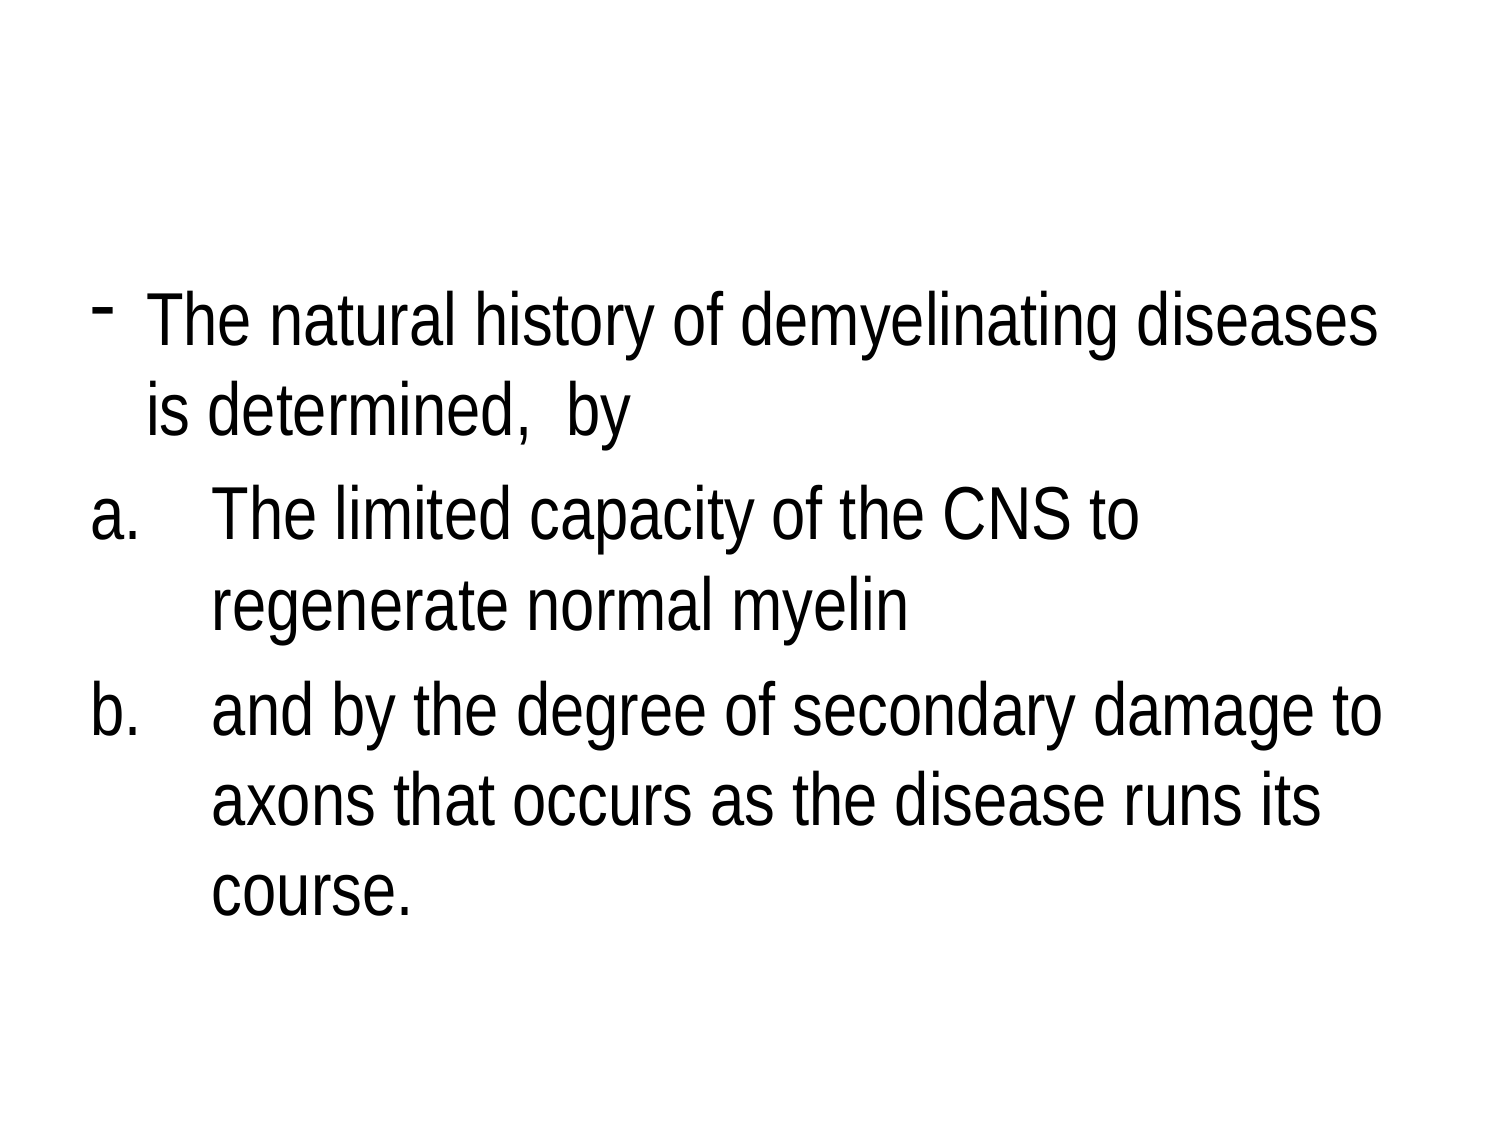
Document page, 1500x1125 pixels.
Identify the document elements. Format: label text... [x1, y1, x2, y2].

list The natural history of demyelinating diseases is determined, by The limited capacity of the CNS to regenerate normal myelin and by the degree of secondary damage to axons that occurs as the disease runs its course. [75, 262, 1425, 1005]
